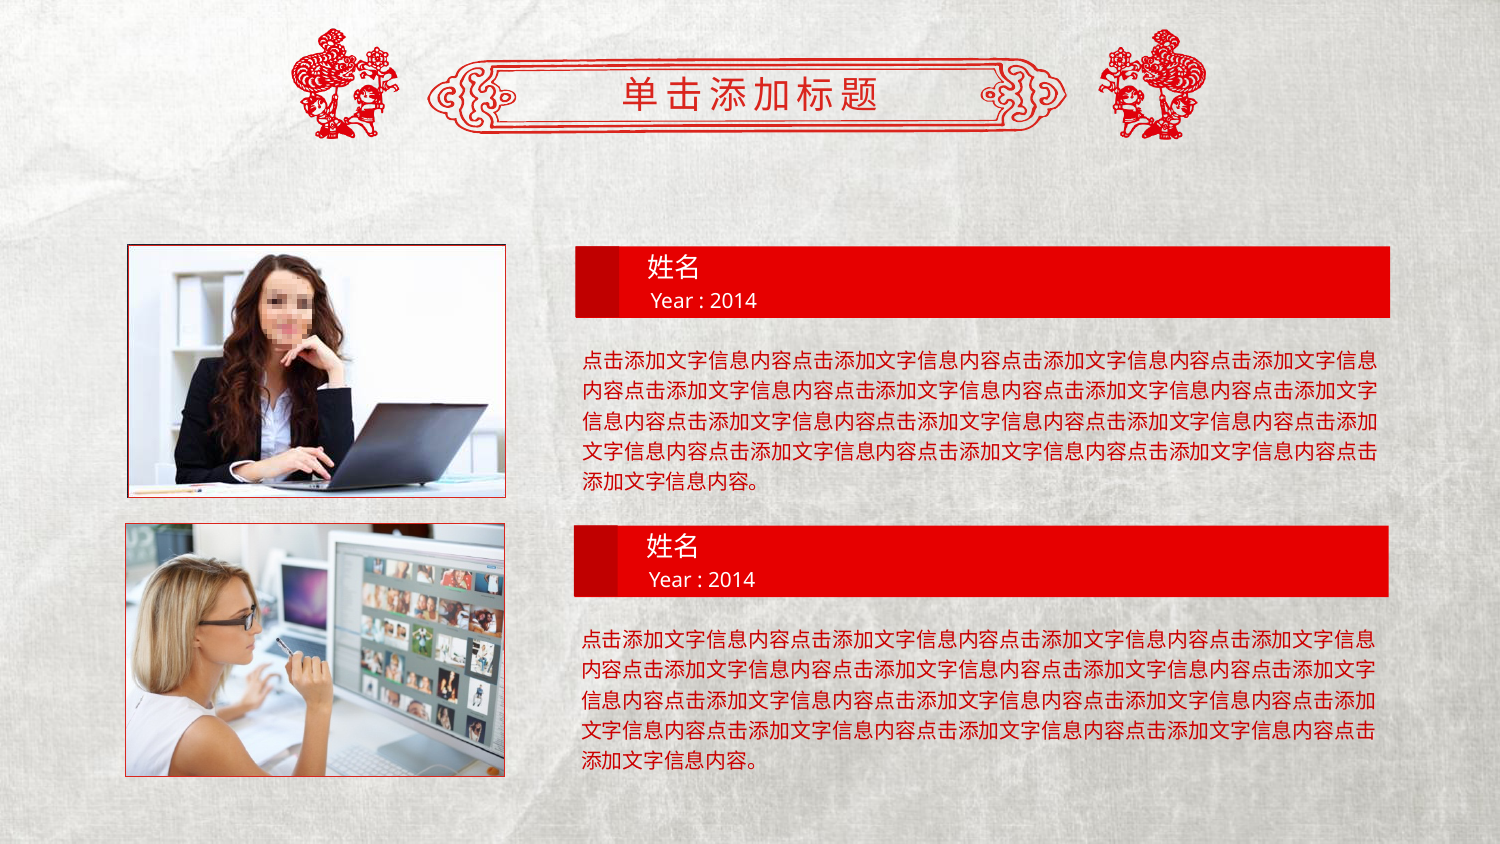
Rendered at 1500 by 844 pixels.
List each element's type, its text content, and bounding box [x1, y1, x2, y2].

text_box 点击添加文字信息内容点击添加文字信息内容点击添加文字信息内容点击添加文字信息内容点击添加文字信息内容点击添加文字信息内容点击添加文字信息内容点击添加文字信息内容点击添加文字信息内容点击添加文字信息内容点击添加文字信息内容点击添加文字信息内容点击添加文字信息内容点击添加文字信息内容点击添加文字信息内容点击添加文字信息内容。 [572, 616, 1385, 778]
text_box 点击添加文字信息内容点击添加文字信息内容点击添加文字信息内容点击添加文字信息内容点击添加文字信息内容点击添加文字信息内容点击添加文字信息内容点击添加文字信息内容点击添加文字信息内容点击添加文字信息内容点击添加文字信息内容点击添加文字信息内容点击添加文字信息内容点击添加文字信息内容点击添加文字信息内容点击添加文字信息内容。 [574, 337, 1387, 499]
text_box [573, 525, 1389, 598]
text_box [575, 246, 1391, 318]
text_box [427, 57, 1067, 134]
picture [0, 0, 1500, 844]
